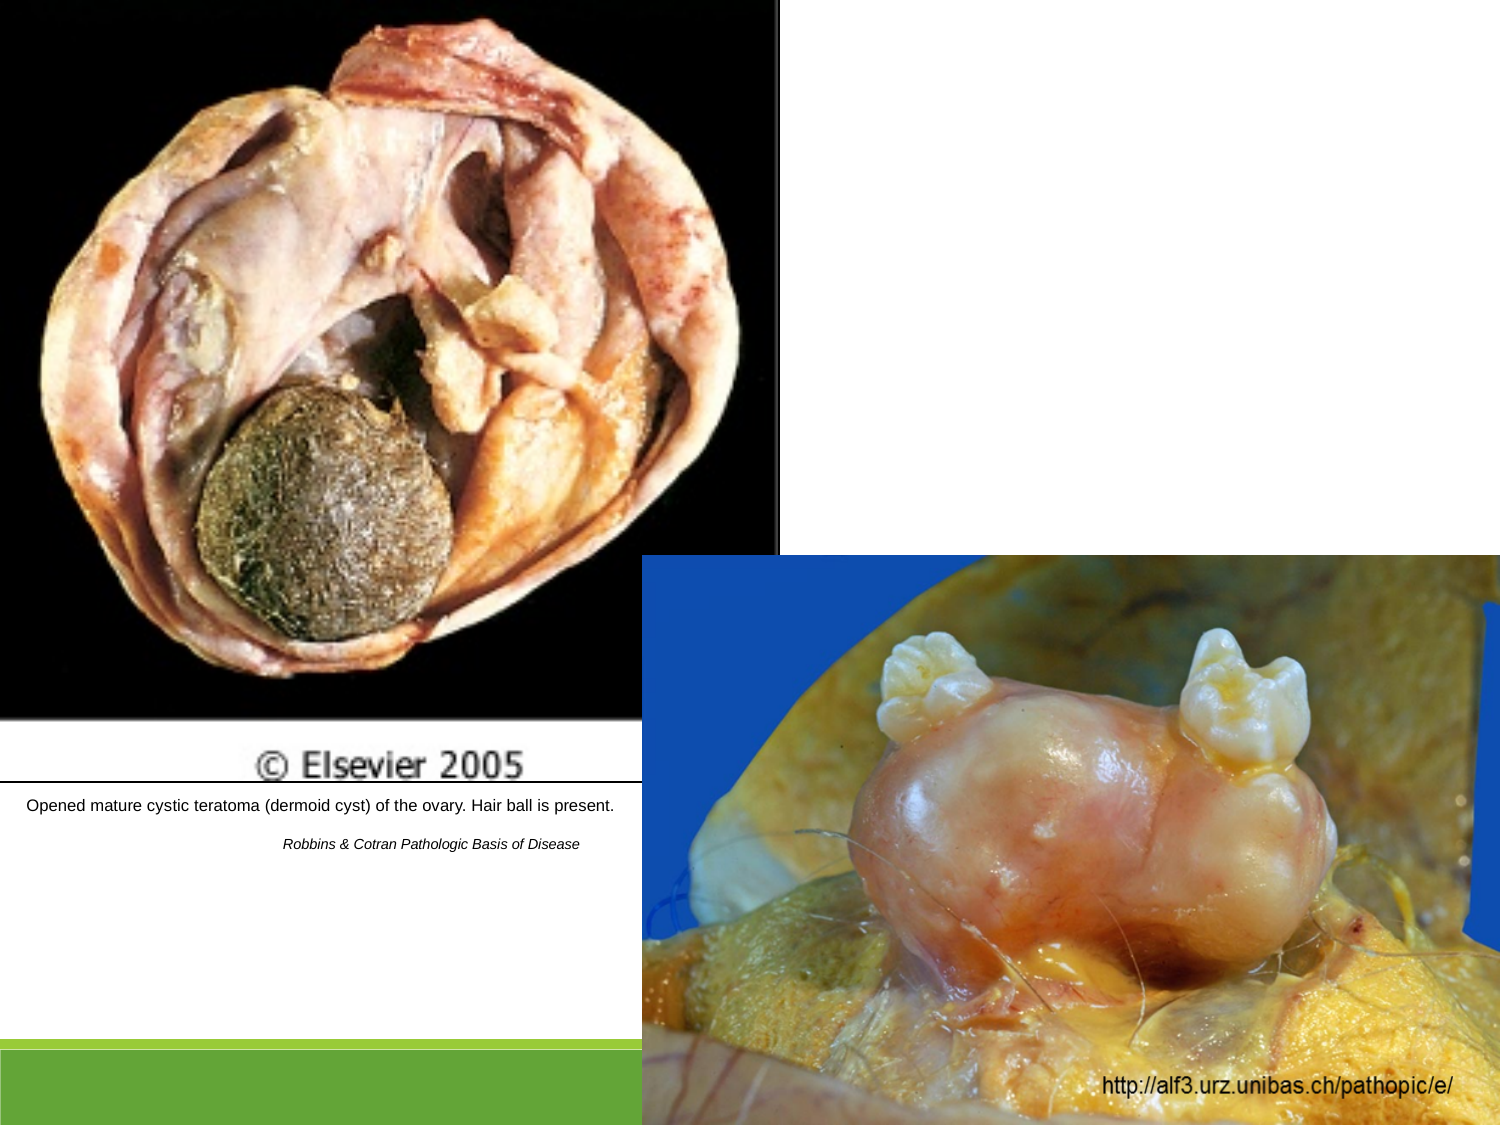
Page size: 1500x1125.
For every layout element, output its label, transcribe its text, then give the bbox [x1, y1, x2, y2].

text_box Opened mature cystic teratoma (dermoid cyst) of the ovary. Hair ball is present. [0, 787, 638, 822]
text_box Robbins & Cotran Pathologic Basis of Disease [0, 827, 595, 860]
picture [0, 0, 1500, 1125]
